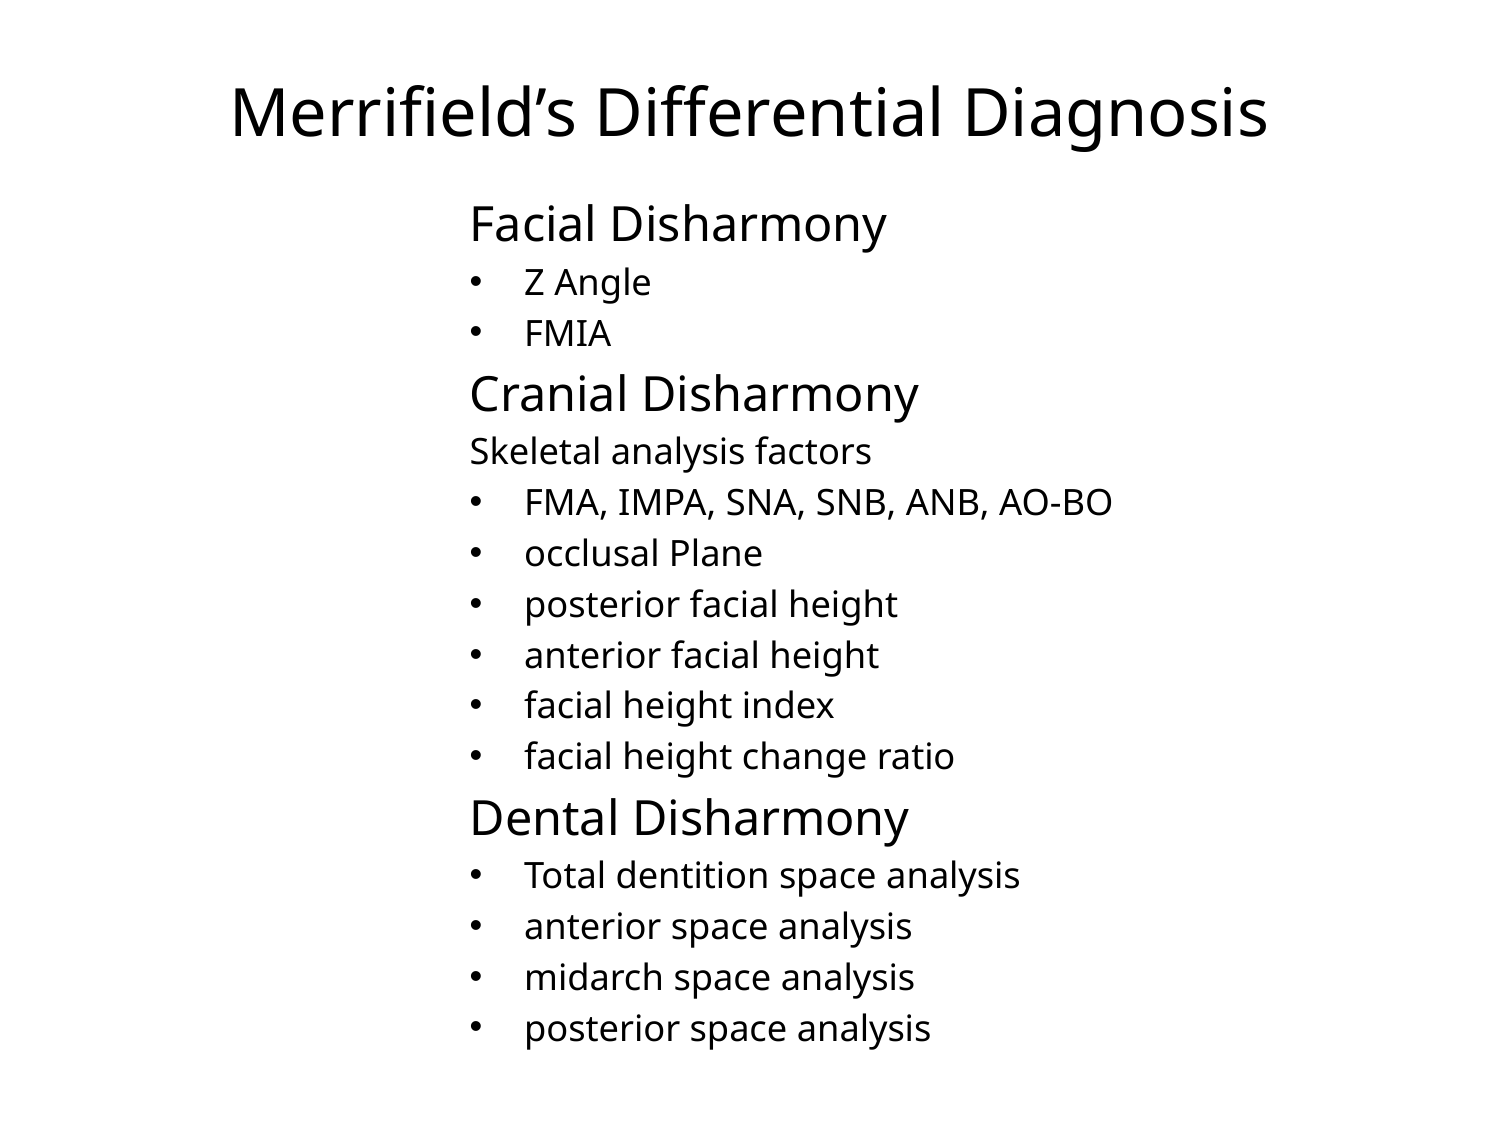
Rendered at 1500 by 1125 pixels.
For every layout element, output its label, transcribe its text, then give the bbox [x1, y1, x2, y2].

list Facial Disharmony Z Angle FMIA Cranial Disharmony Skeletal analysis factors FMA, IMPA, SNA, SNB, ANB, AO-BO occlusal Plane posterior facial height anterior facial height facial height index facial height change ratio Dental Disharmony Total dentition space analysis anterior space analysis midarch space analysis posterior space analysis [454, 185, 1208, 1065]
title Merrifield’s Differential Diagnosis [75, 16, 1425, 204]
